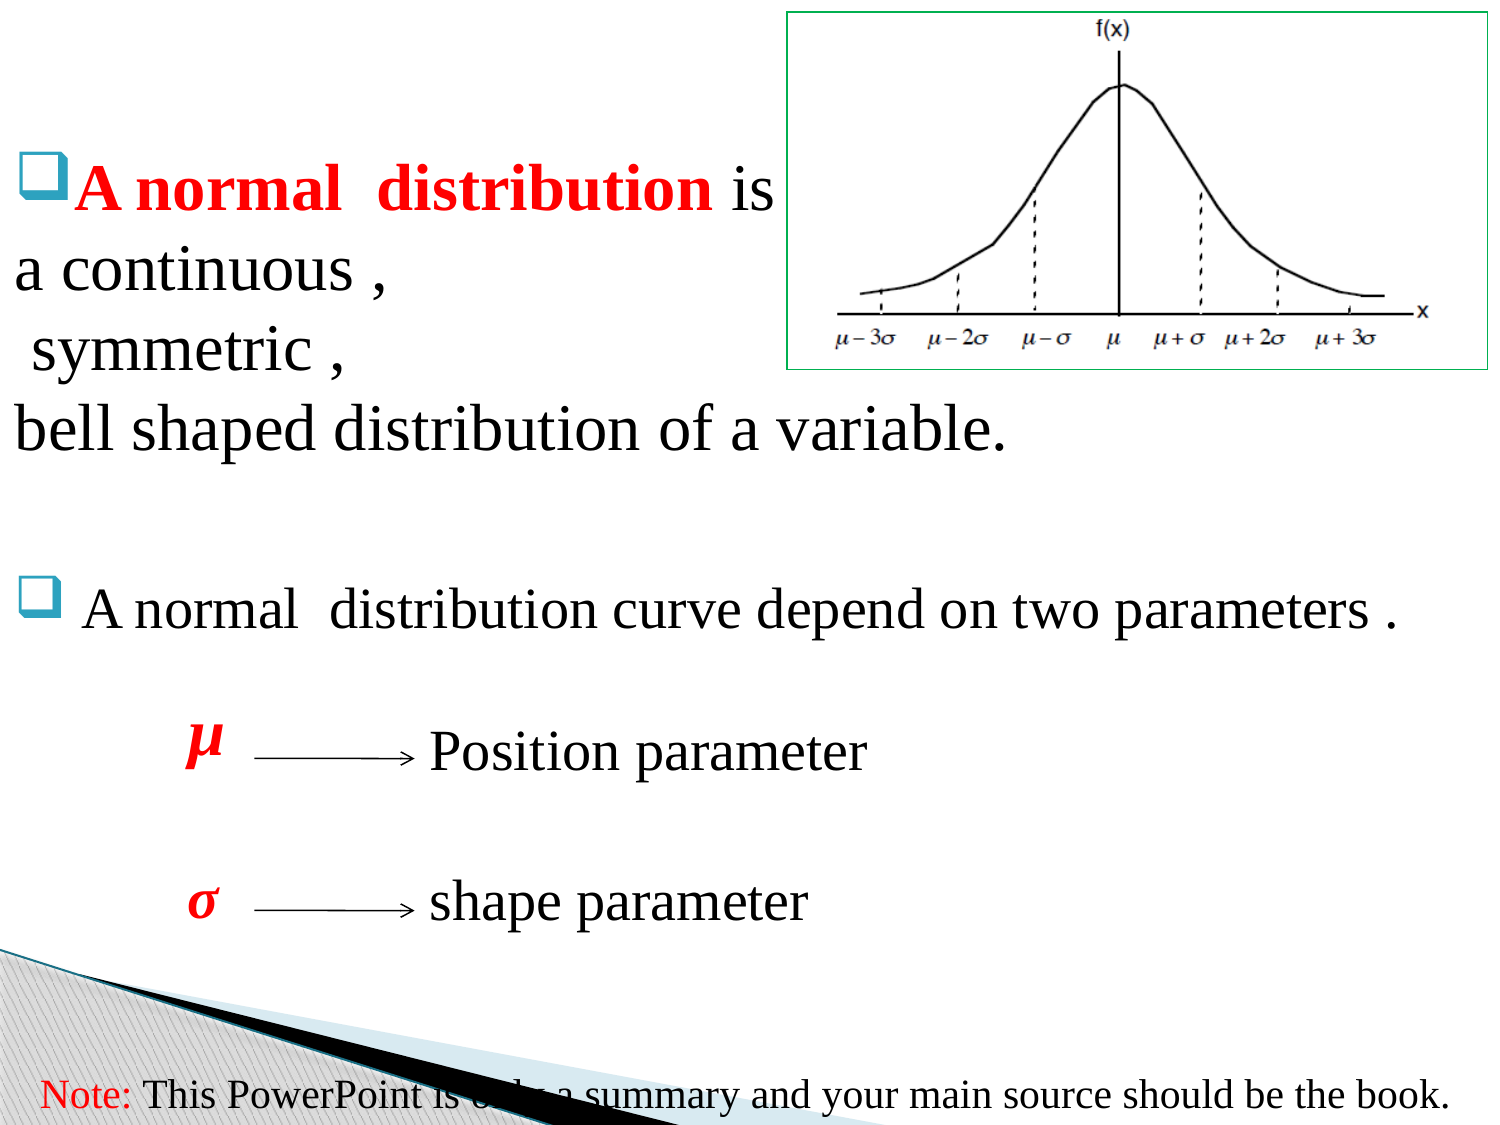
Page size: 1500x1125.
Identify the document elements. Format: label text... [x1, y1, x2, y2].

text_box A normal distribution is a continuous , symmetric , bell shaped distribution of a variable. [0, 136, 1156, 472]
picture [787, 12, 1488, 370]
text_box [187, 688, 963, 951]
text_box Note: This PowerPoint is only a summary and your main source should be the book. [24, 1059, 1488, 1125]
text_box A normal distribution curve depend on two parameters . [0, 562, 1438, 648]
